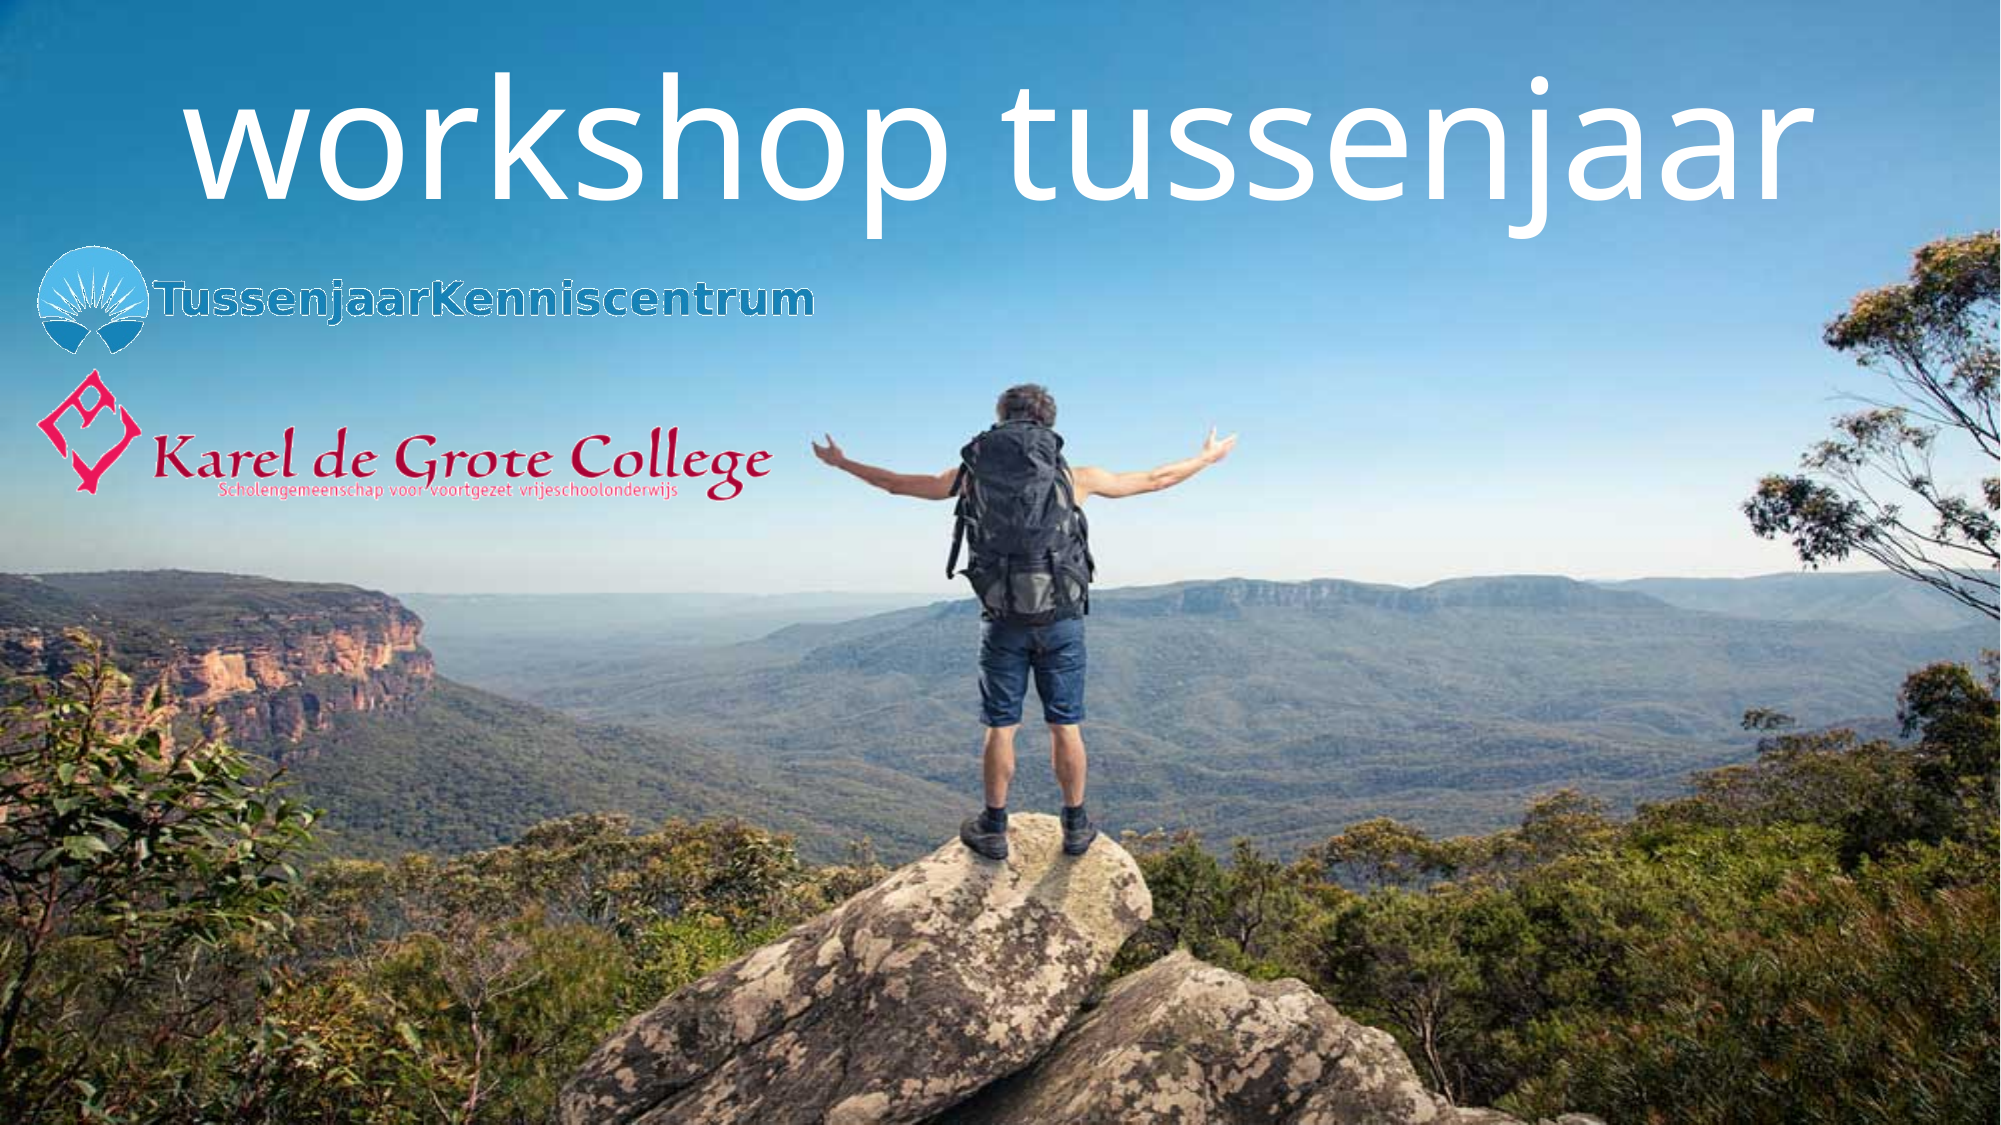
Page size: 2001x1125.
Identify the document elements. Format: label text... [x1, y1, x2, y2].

title workshop tussenjaar [0, 40, 2000, 243]
picture [0, 0, 2001, 1125]
